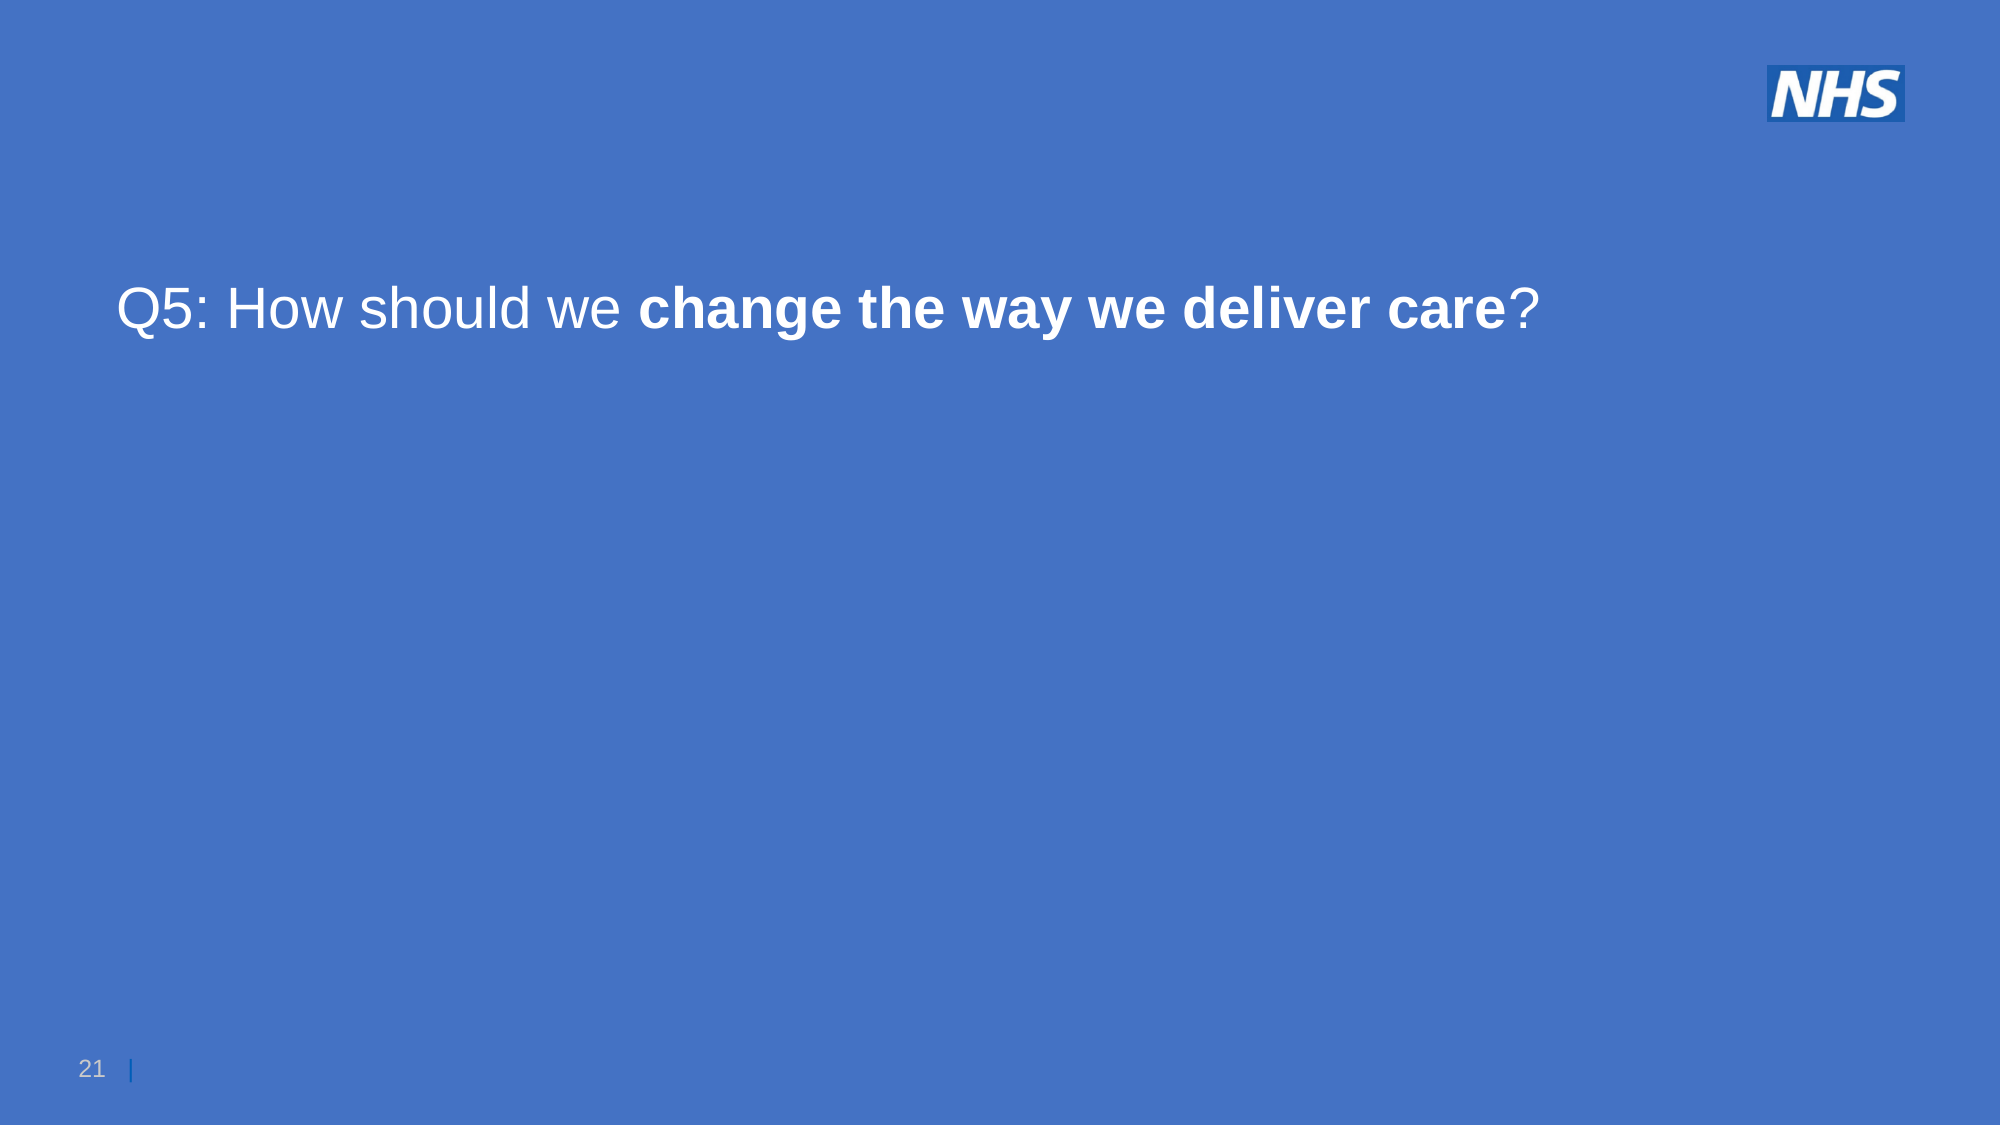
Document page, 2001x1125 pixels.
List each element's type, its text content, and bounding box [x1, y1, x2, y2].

list Q5: How should we change the way we deliver care? [101, 270, 1795, 639]
picture [1767, 65, 1905, 122]
